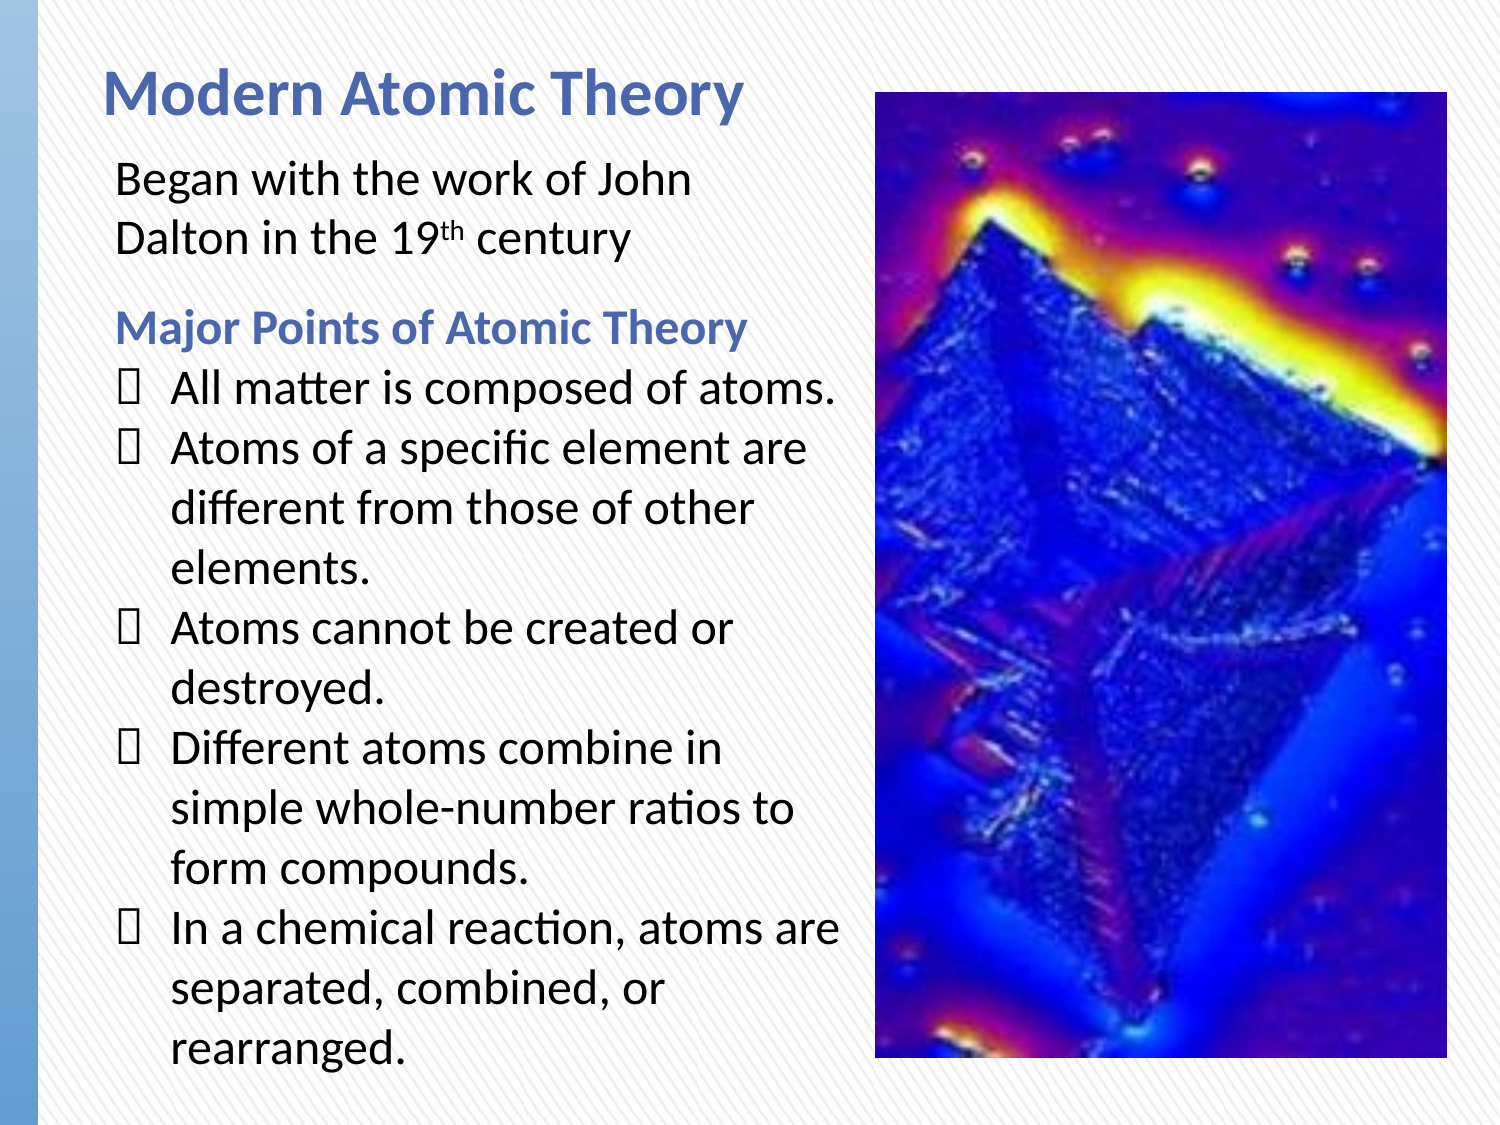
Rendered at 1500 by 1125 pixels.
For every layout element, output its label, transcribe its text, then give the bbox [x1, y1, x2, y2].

text_box Major Points of Atomic Theory  All matter is composed of atoms.  Atoms of a specific element are different from those of other elements.  Atoms cannot be created or destroyed.  Different atoms combine in simple whole-number ratios to form compounds.  In a chemical reaction, atoms are separated, combined, or rearranged. [99, 287, 863, 1083]
list Began with the work of John Dalton in the 19th century [99, 137, 763, 287]
title Modern Atomic Theory [87, 62, 988, 129]
picture [874, 87, 1447, 1058]
